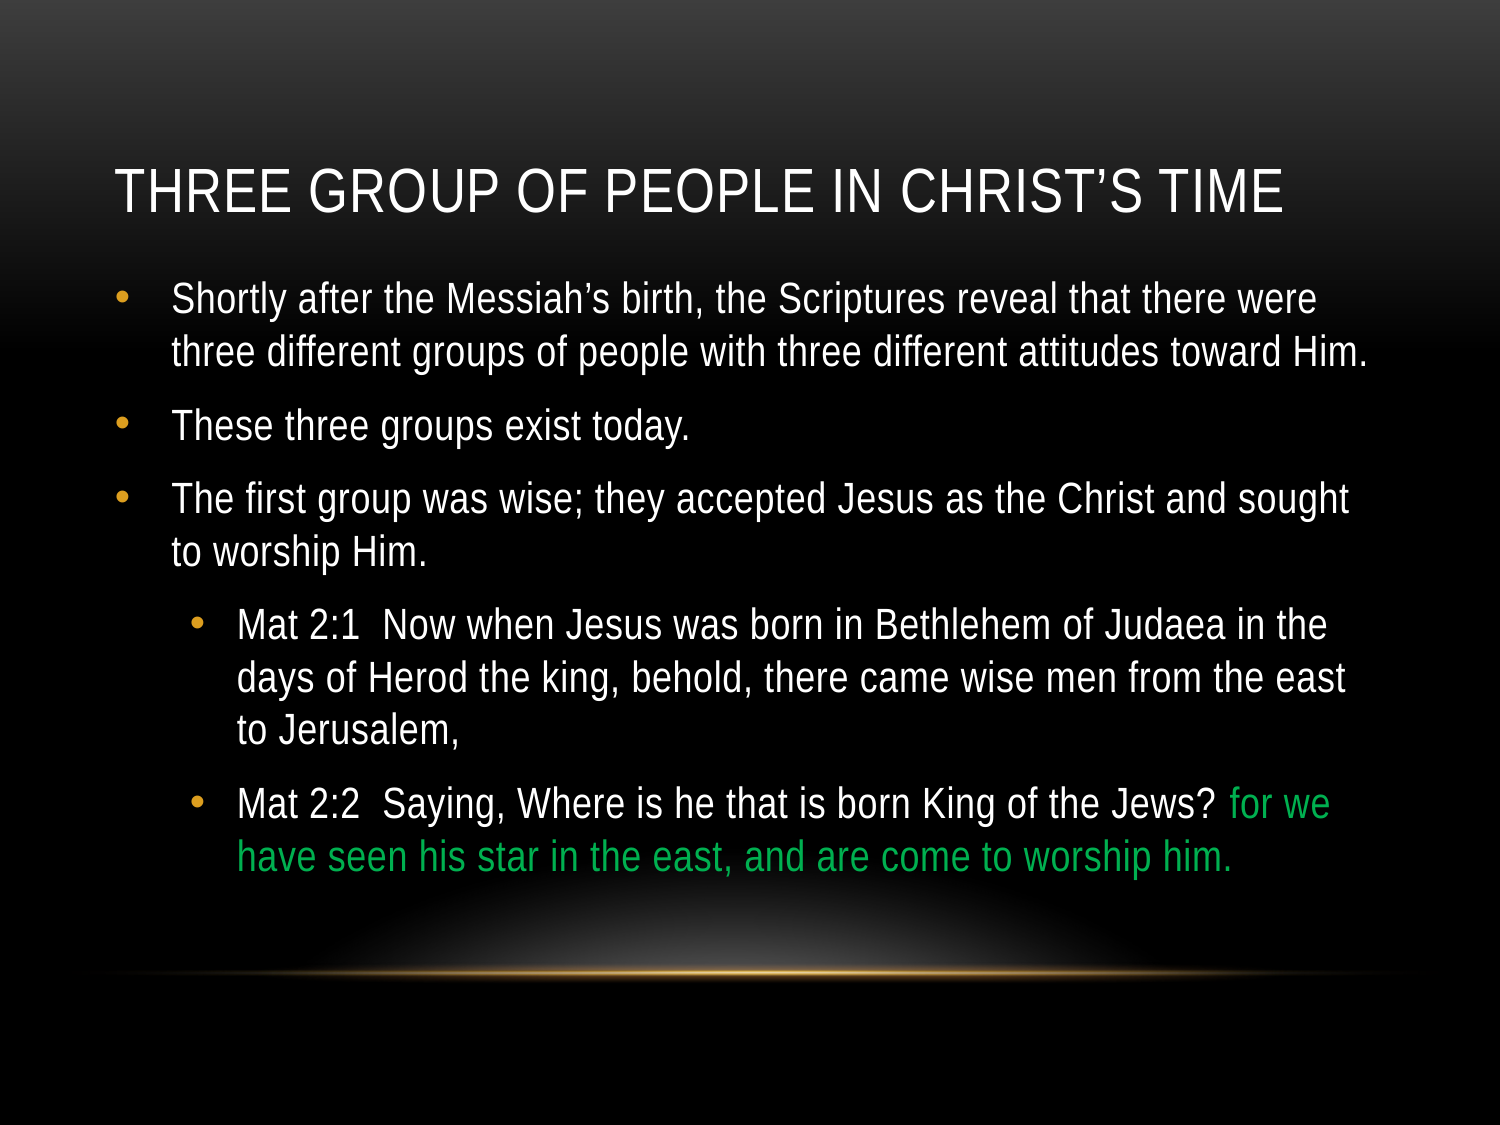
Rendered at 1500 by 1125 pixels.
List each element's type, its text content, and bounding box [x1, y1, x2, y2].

picture [0, 0, 1500, 1125]
list Shortly after the Messiah’s birth, the Scriptures reveal that there were three different groups of people with three different attitudes toward Him. These three groups exist today. The first group was wise; they accepted Jesus as the Christ and sought to worship Him. Mat 2:1 Now when Jesus was born in Bethlehem of Judaea in the days of Herod the king, behold, there came wise men from the east to Jerusalem, Mat 2:2 Saying, Where is he that is born King of the Jews? for we have seen his star in the east, and are come to worship him. [99, 262, 1400, 975]
title Three group of people in Christ’s time [99, 45, 1400, 233]
